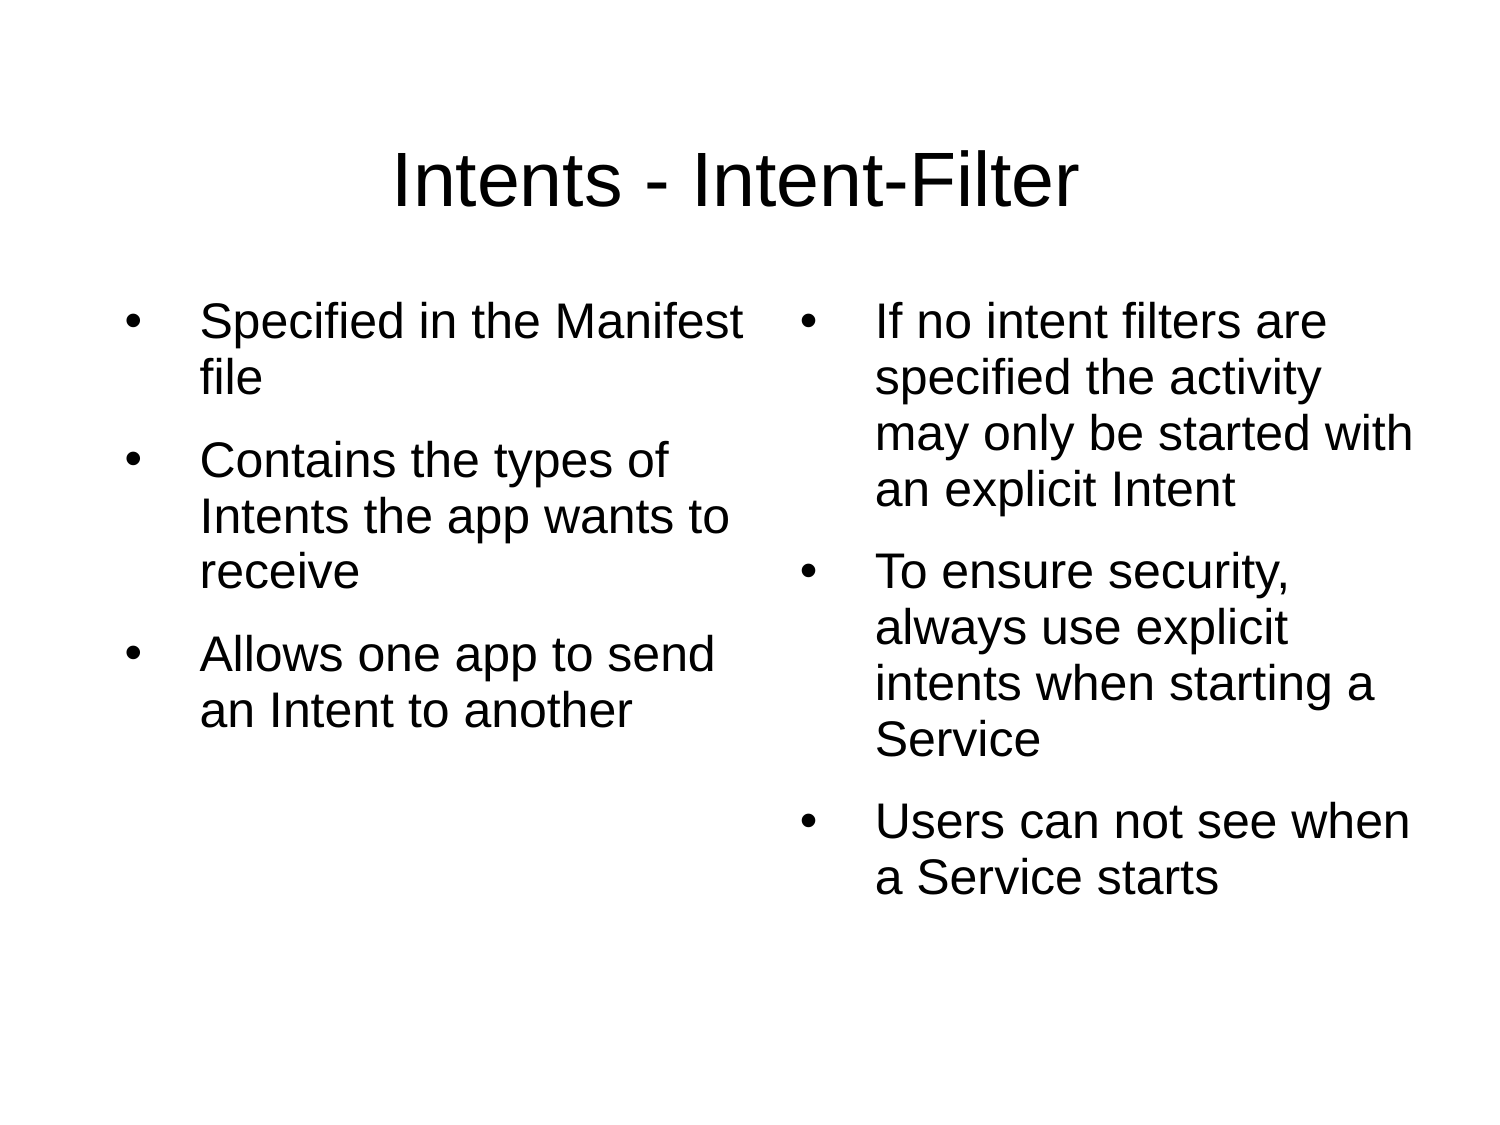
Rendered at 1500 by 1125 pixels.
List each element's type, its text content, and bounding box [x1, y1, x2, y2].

text_box Intents - Intent-Filter [107, 101, 1366, 255]
text_box If no intent filters are specified the activity may only be started with an explicit Intent To ensure security, always use explicit intents when starting a Service Users can not see when a Service starts [782, 290, 1426, 1022]
text_box Specified in the Manifest file Contains the types of Intents the app wants to receive Allows one app to send an Intent to another [107, 290, 751, 887]
